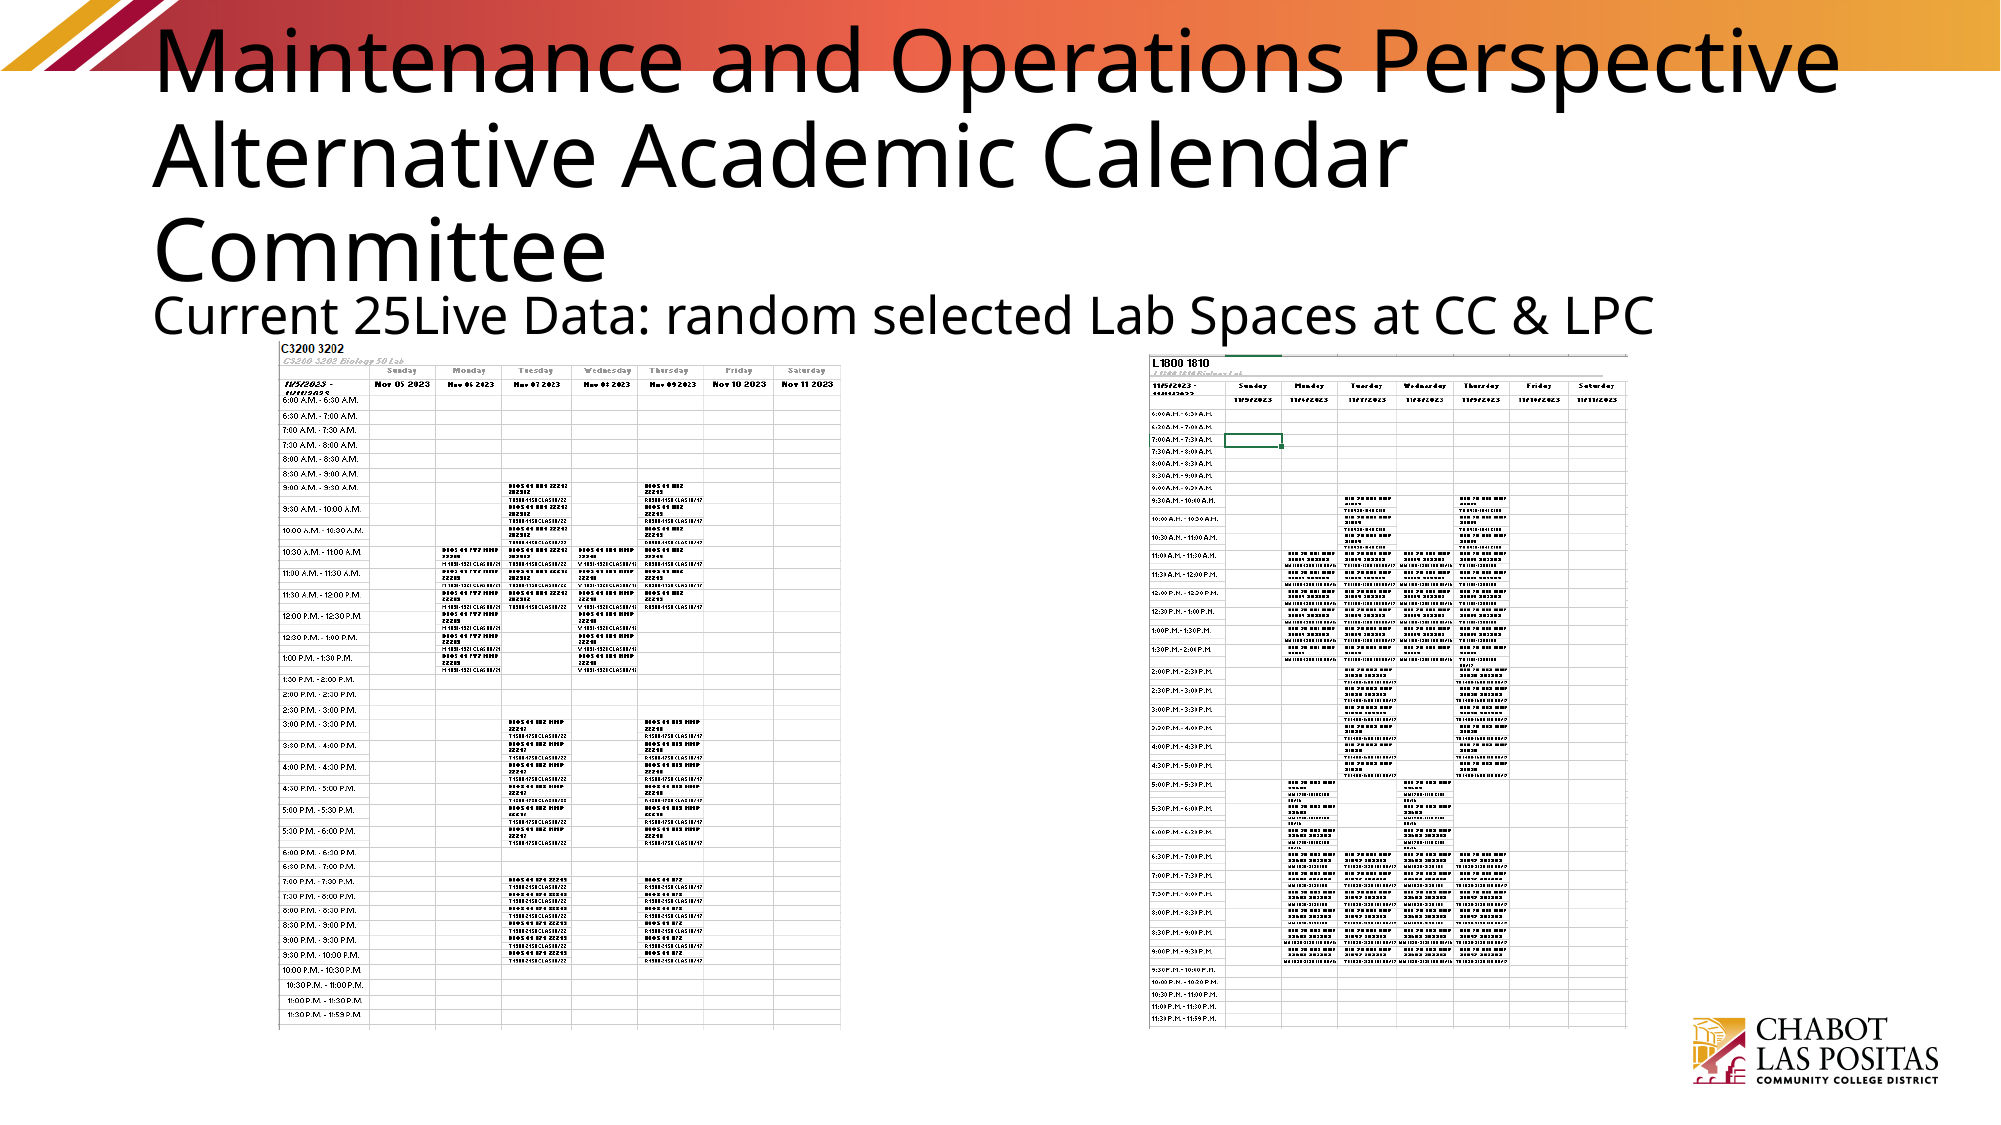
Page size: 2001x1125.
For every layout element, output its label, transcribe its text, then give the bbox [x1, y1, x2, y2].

title Maintenance and Operations Perspective Alternative Academic Calendar Committee [137, 35, 1863, 283]
list Current 25Live Data: random selected Lab Spaces at CC & LPC [137, 283, 1863, 1090]
picture [0, 0, 2001, 1125]
